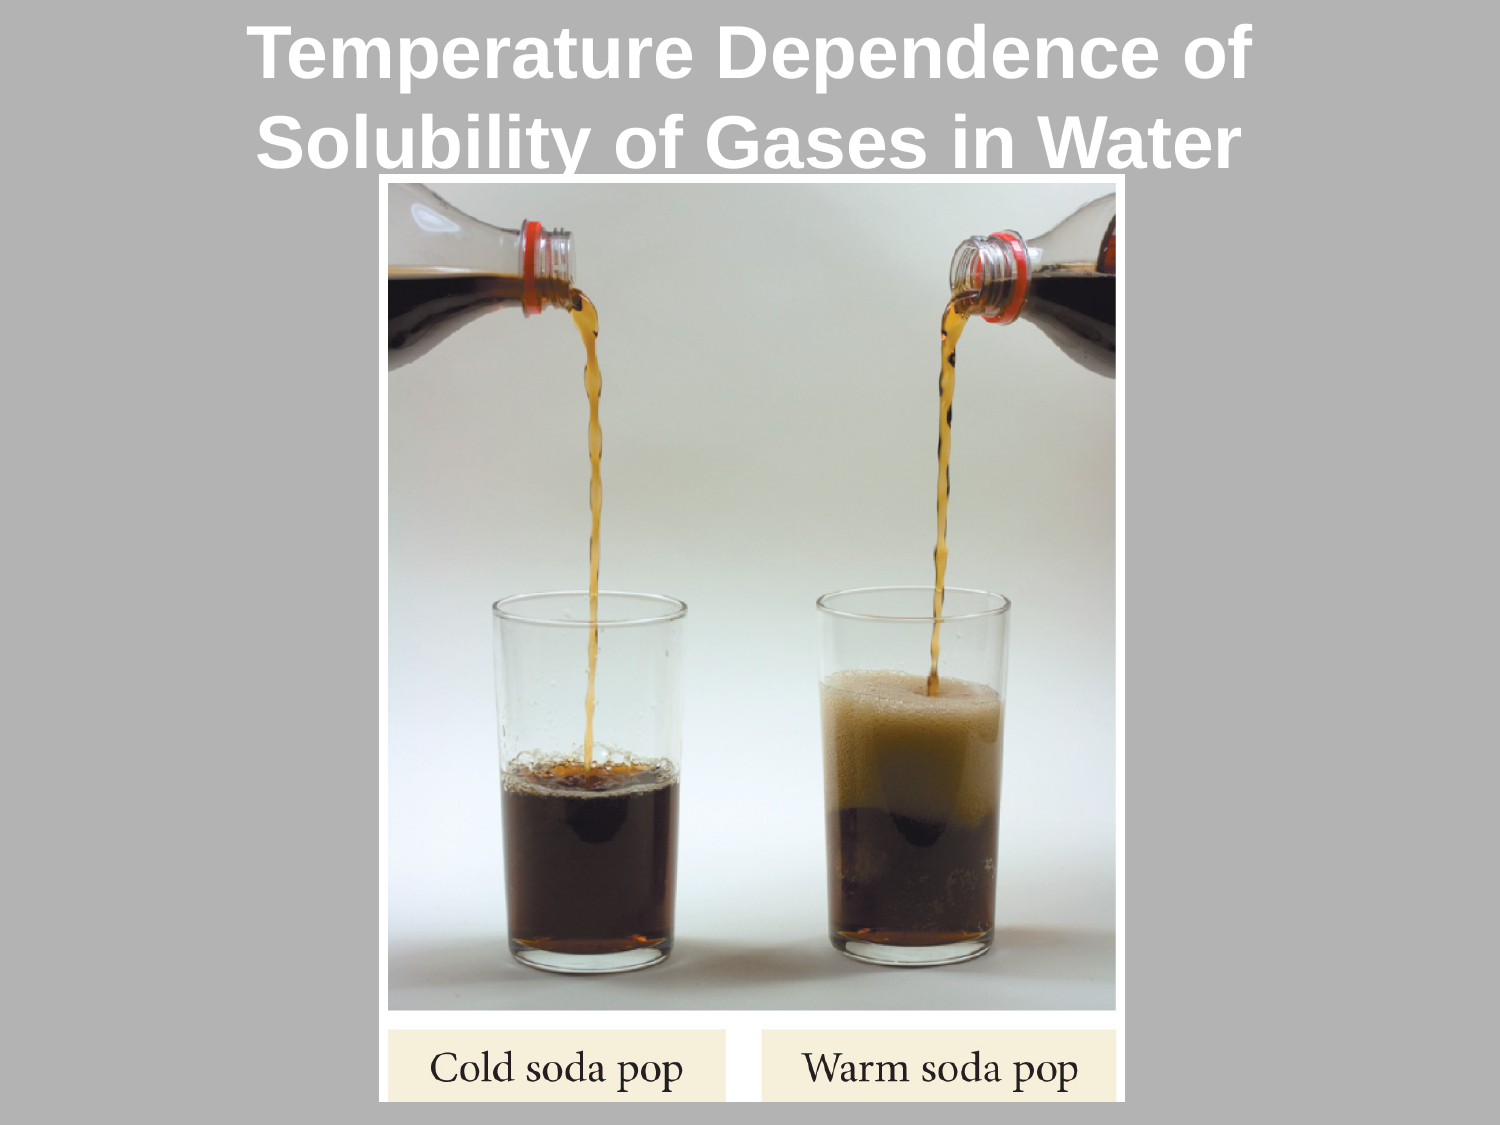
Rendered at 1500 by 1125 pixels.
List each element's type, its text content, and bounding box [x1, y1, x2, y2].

picture [378, 174, 1126, 1102]
title Temperature Dependence of Solubility of Gases in Water [112, 0, 1388, 188]
